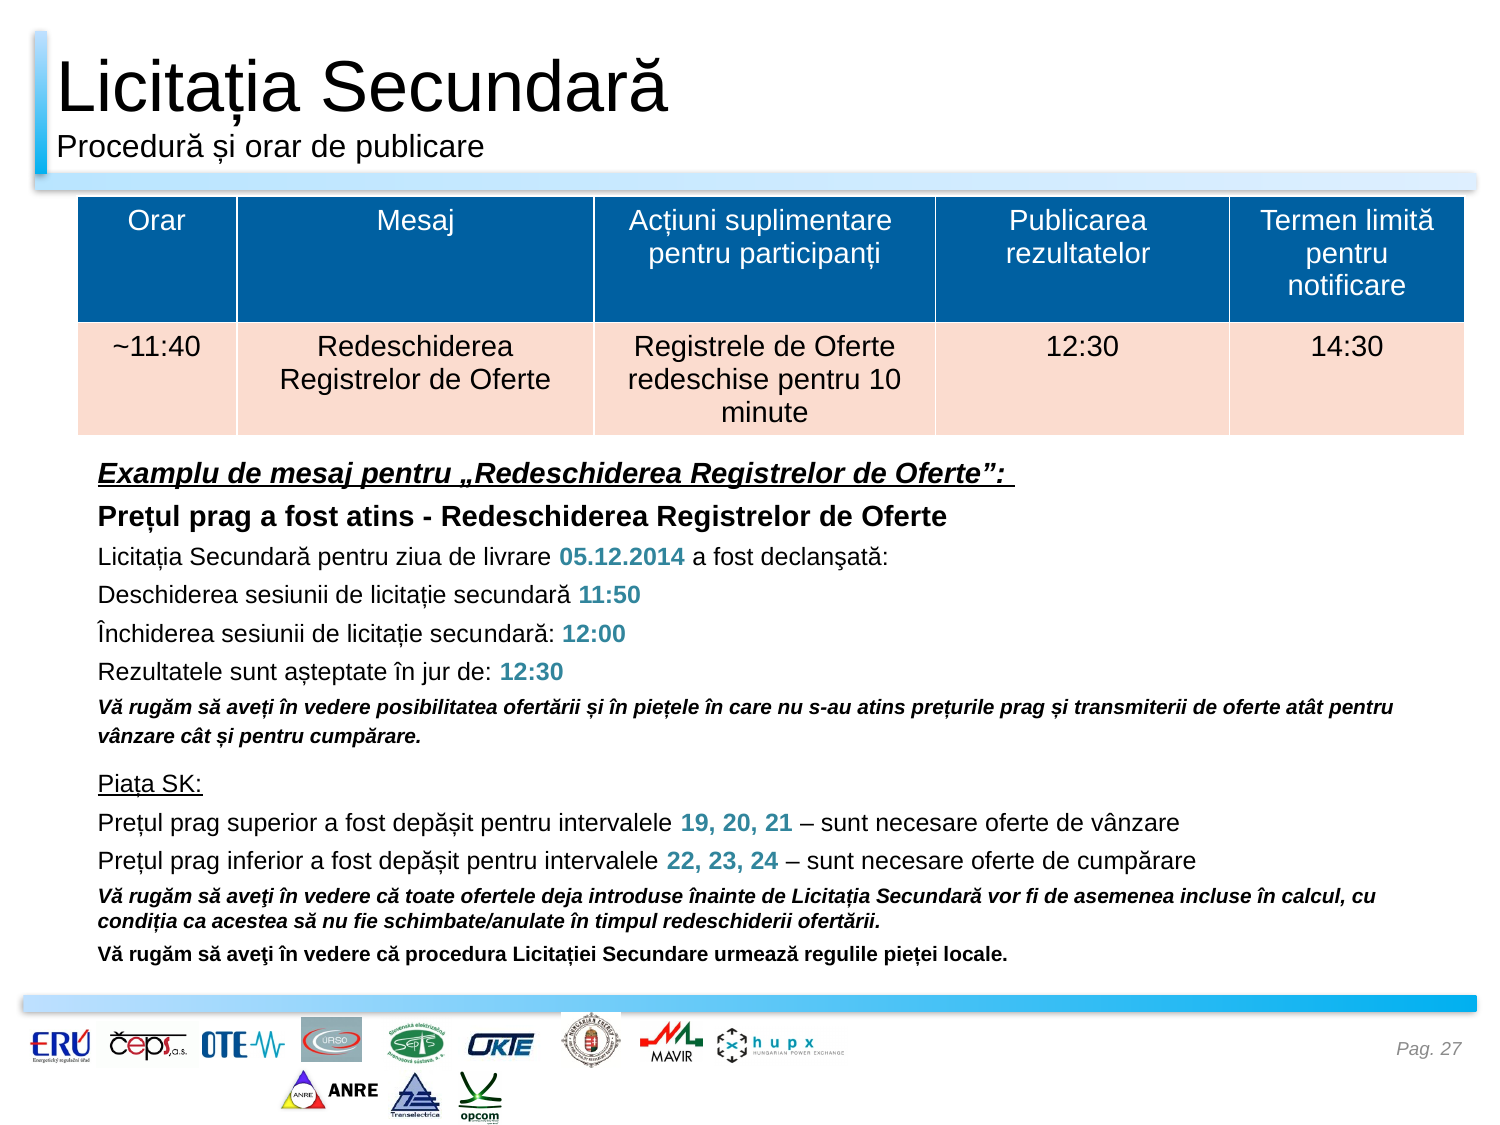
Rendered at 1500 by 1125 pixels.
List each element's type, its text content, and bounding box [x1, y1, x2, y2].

table_header Acțiuni suplimentare pentru participanți [595, 197, 935, 322]
title Licitația Secundară Procedură și orar de publicare [41, 30, 1436, 173]
picture [29, 1029, 92, 1064]
picture [202, 1031, 285, 1058]
slide_number Pag. 27 [1312, 1018, 1477, 1079]
table_header Orar [78, 197, 236, 322]
picture [458, 1071, 502, 1125]
picture [640, 1021, 703, 1062]
picture [272, 1017, 452, 1119]
table_cell ~11:40 [78, 323, 236, 435]
table_cell 12:30 [936, 323, 1229, 435]
picture [561, 1017, 621, 1068]
table_cell 14:30 [1230, 323, 1464, 435]
table_cell Redeschiderea Registrelor de Oferte [238, 323, 593, 435]
table_header Mesaj [238, 197, 593, 322]
picture [96, 1021, 199, 1068]
text_box Examplu de mesaj pentru „Redeschiderea Registrelor de Oferte”: Prețul prag a fost atins - Redeschiderea Registrelor de Oferte Licitația Secundară pentru ziua de livrare 05.12.2014 a fost declanşată: Deschiderea sesiunii de licitație secundară 11:50 Închiderea sesiunii de licitație secundară: 12:00 Rezultatele sunt așteptate în jur de: 12:30 Vă rugăm să aveți în vedere posibilitatea ofertării și în piețele în care nu s-au atins prețurile prag și transmiterii de oferte atât pentru vânzare cât și pentru cumpărare. Piața SK: Prețul prag superior a fost depășit pentru intervalele 19, 20, 21 – sunt necesare oferte de vânzare Prețul prag inferior a fost depășit pentru intervalele 22, 23, 24 – sunt necesare oferte de cumpărare Vă rugăm să aveţi în vedere că toate ofertele deja introduse înainte de Licitația Secundară vor fi de asemenea incluse în calcul, cu condiția ca acestea să nu fie schimbate/anulate în timpul redeschiderii ofertării. Vă rugăm să aveţi în vedere că procedura Licitației Secundare urmează regulile pieței locale. [82, 446, 1465, 1017]
picture [714, 1026, 848, 1066]
table_header Publicarea rezultatelor [936, 197, 1229, 322]
table_header Termen limită pentru notificare [1230, 197, 1464, 322]
picture [458, 1025, 547, 1064]
table_cell Registrele de Oferte redeschise pentru 10 minute [595, 323, 935, 435]
